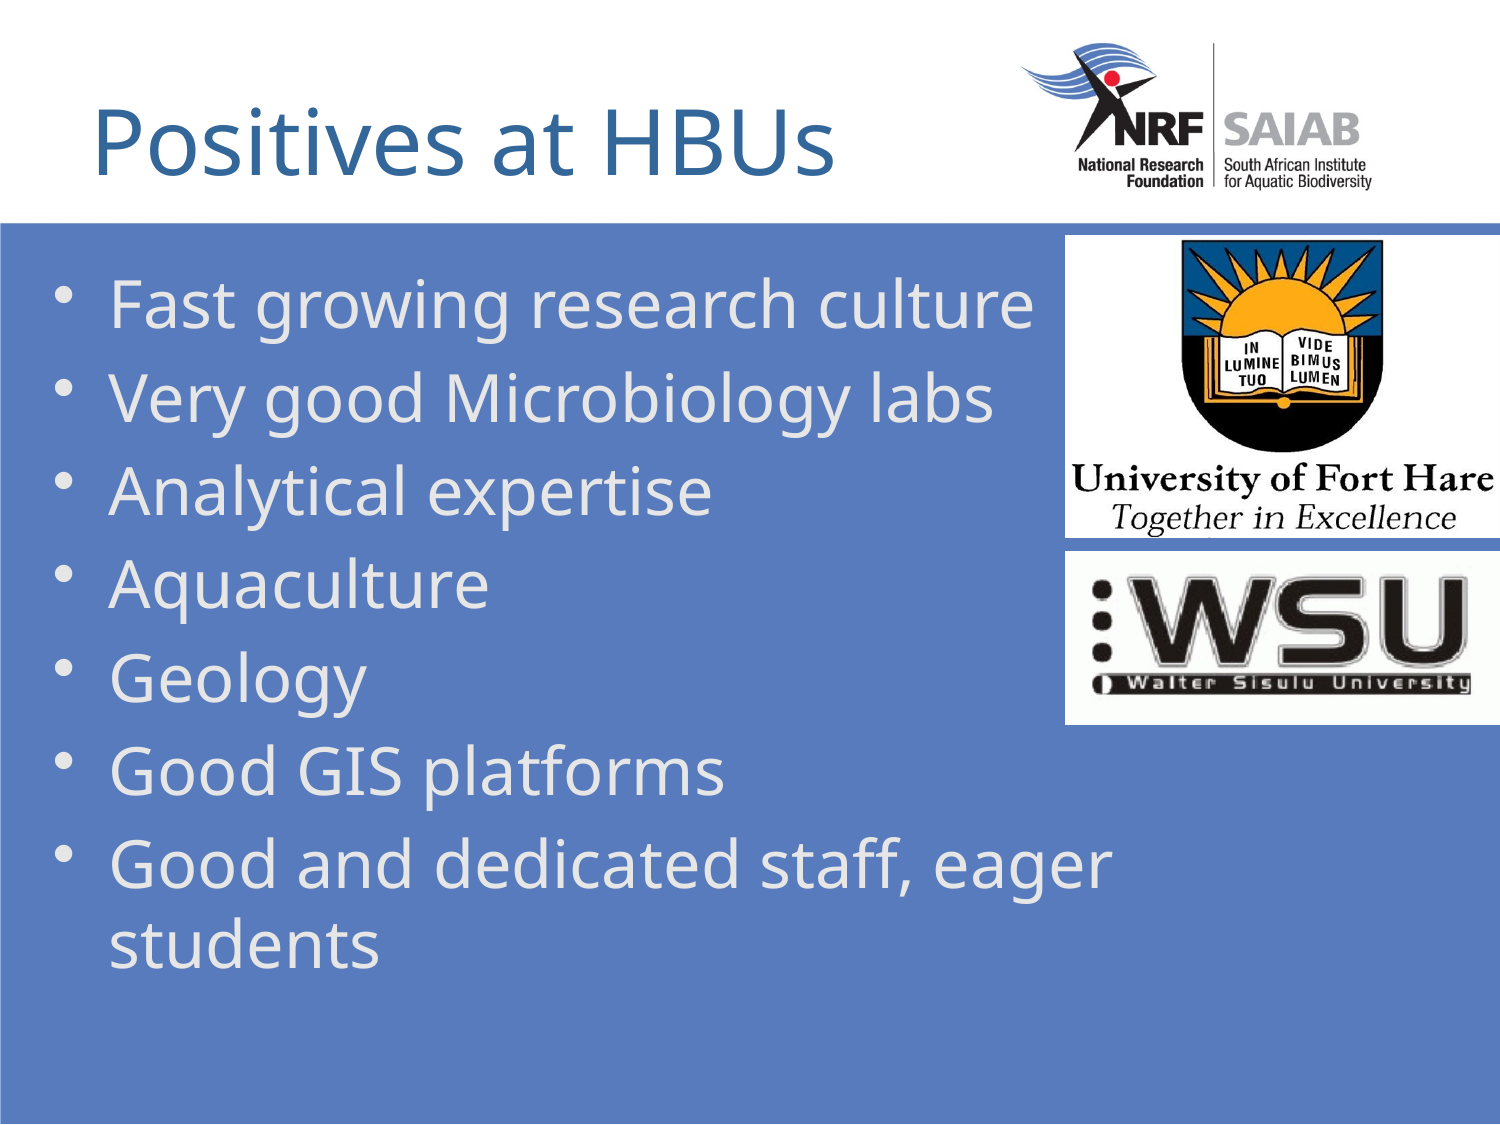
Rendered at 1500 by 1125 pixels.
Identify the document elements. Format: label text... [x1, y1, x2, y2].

title Positives at HBUs [75, 45, 1425, 233]
list Fast growing research culture Very good Microbiology labs Analytical expertise Aquaculture Geology Good GIS platforms Good and dedicated staff, eager students [37, 254, 1246, 998]
picture [0, 0, 1500, 1124]
